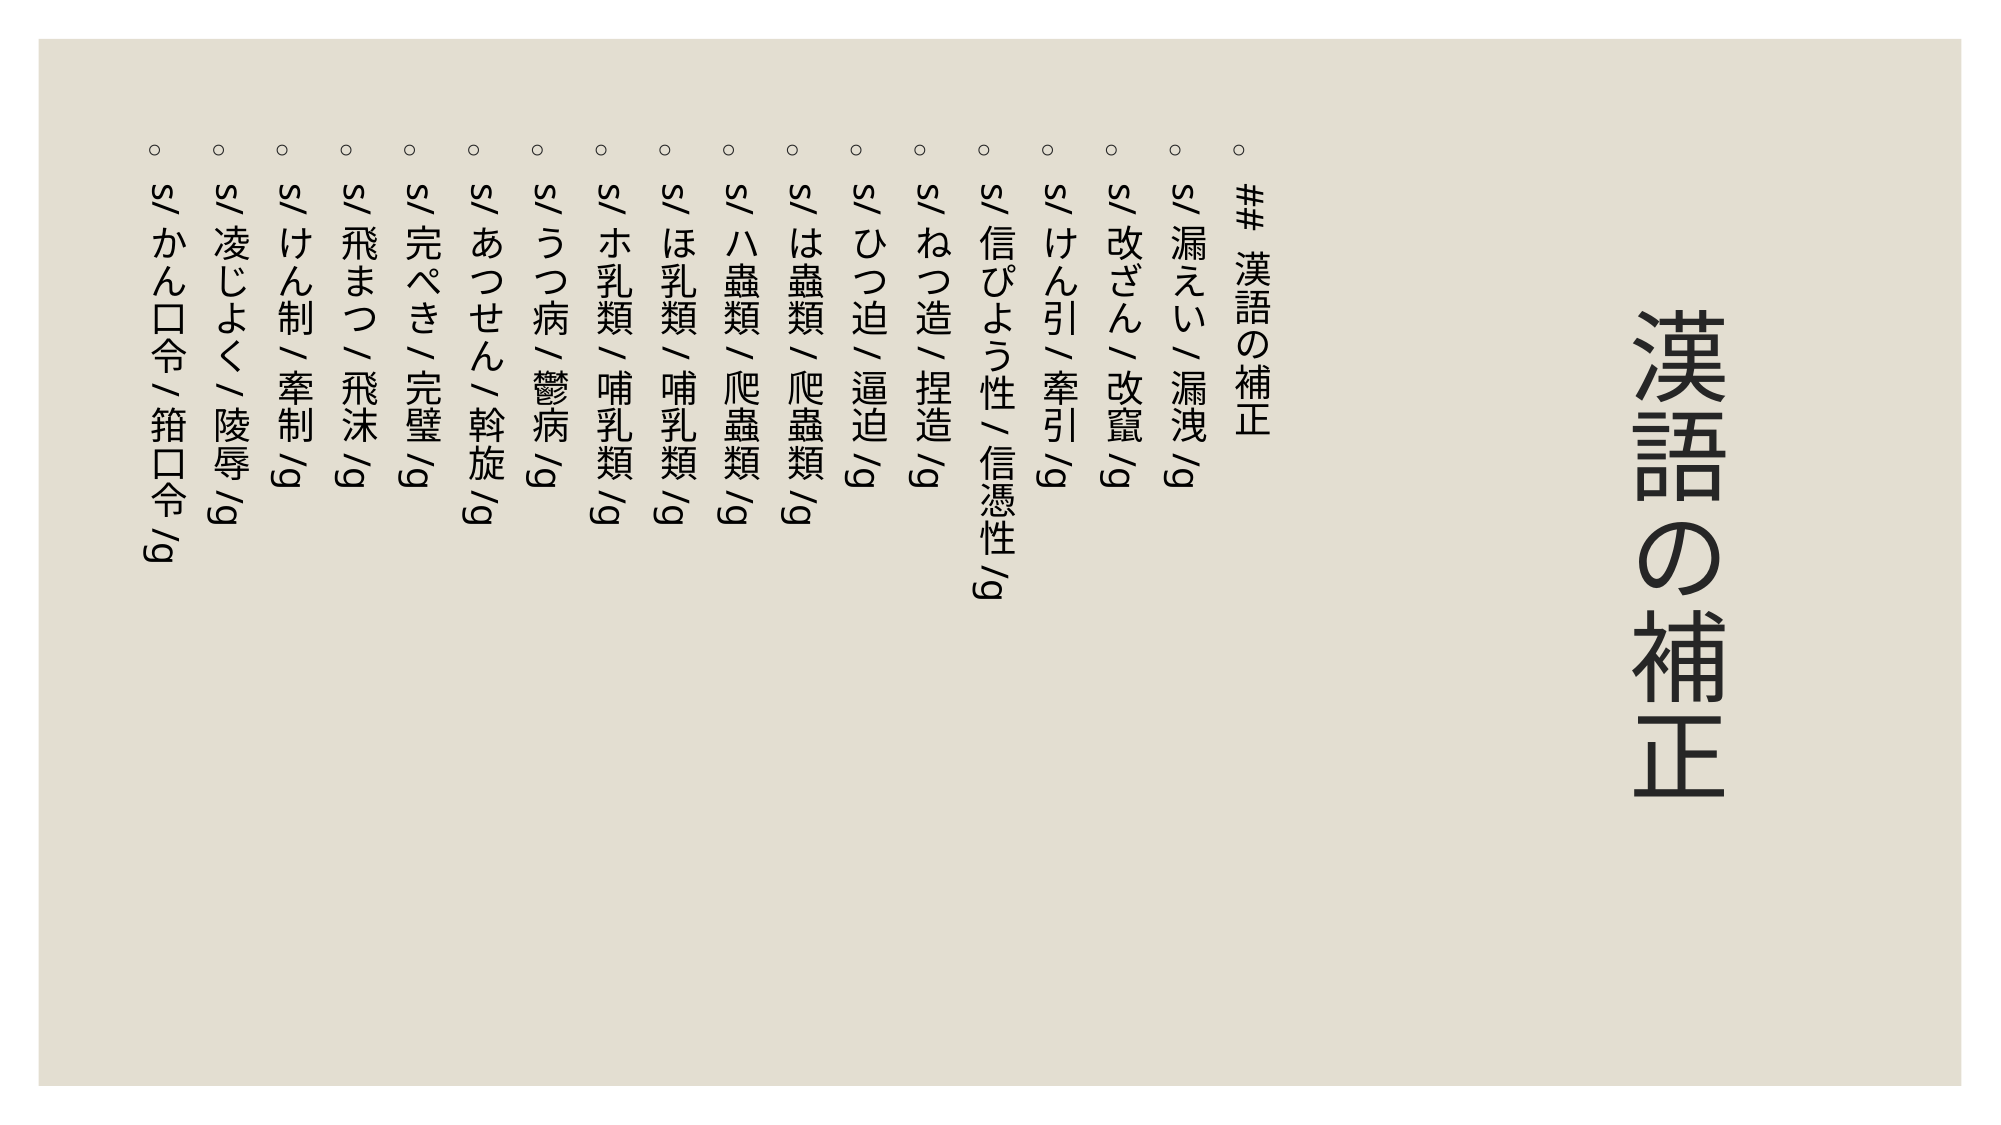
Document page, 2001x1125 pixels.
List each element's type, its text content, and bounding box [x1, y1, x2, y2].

title 漢語の補正 [1475, 125, 1863, 988]
list ## 漢語の補正 s/漏えい/漏洩/g s/改ざん/改竄/g s/けん引/牽引/g s/信ぴよう性/信憑性/g s/ねつ造/捏造/g s/ひつ迫/逼迫/g s/は蟲類/爬蟲類/g s/ハ蟲類/爬蟲類/g s/ほ乳類/哺乳類/g s/ホ乳類/哺乳類/g s/うつ病/鬱病/g s/あつせん/斡旋/g s/完ぺき/完璧/g s/飛まつ/飛沫/g s/けん制/牽制/g s/凌じよく/陵辱/g s/かん口令/箝口令/g [137, 125, 1463, 988]
